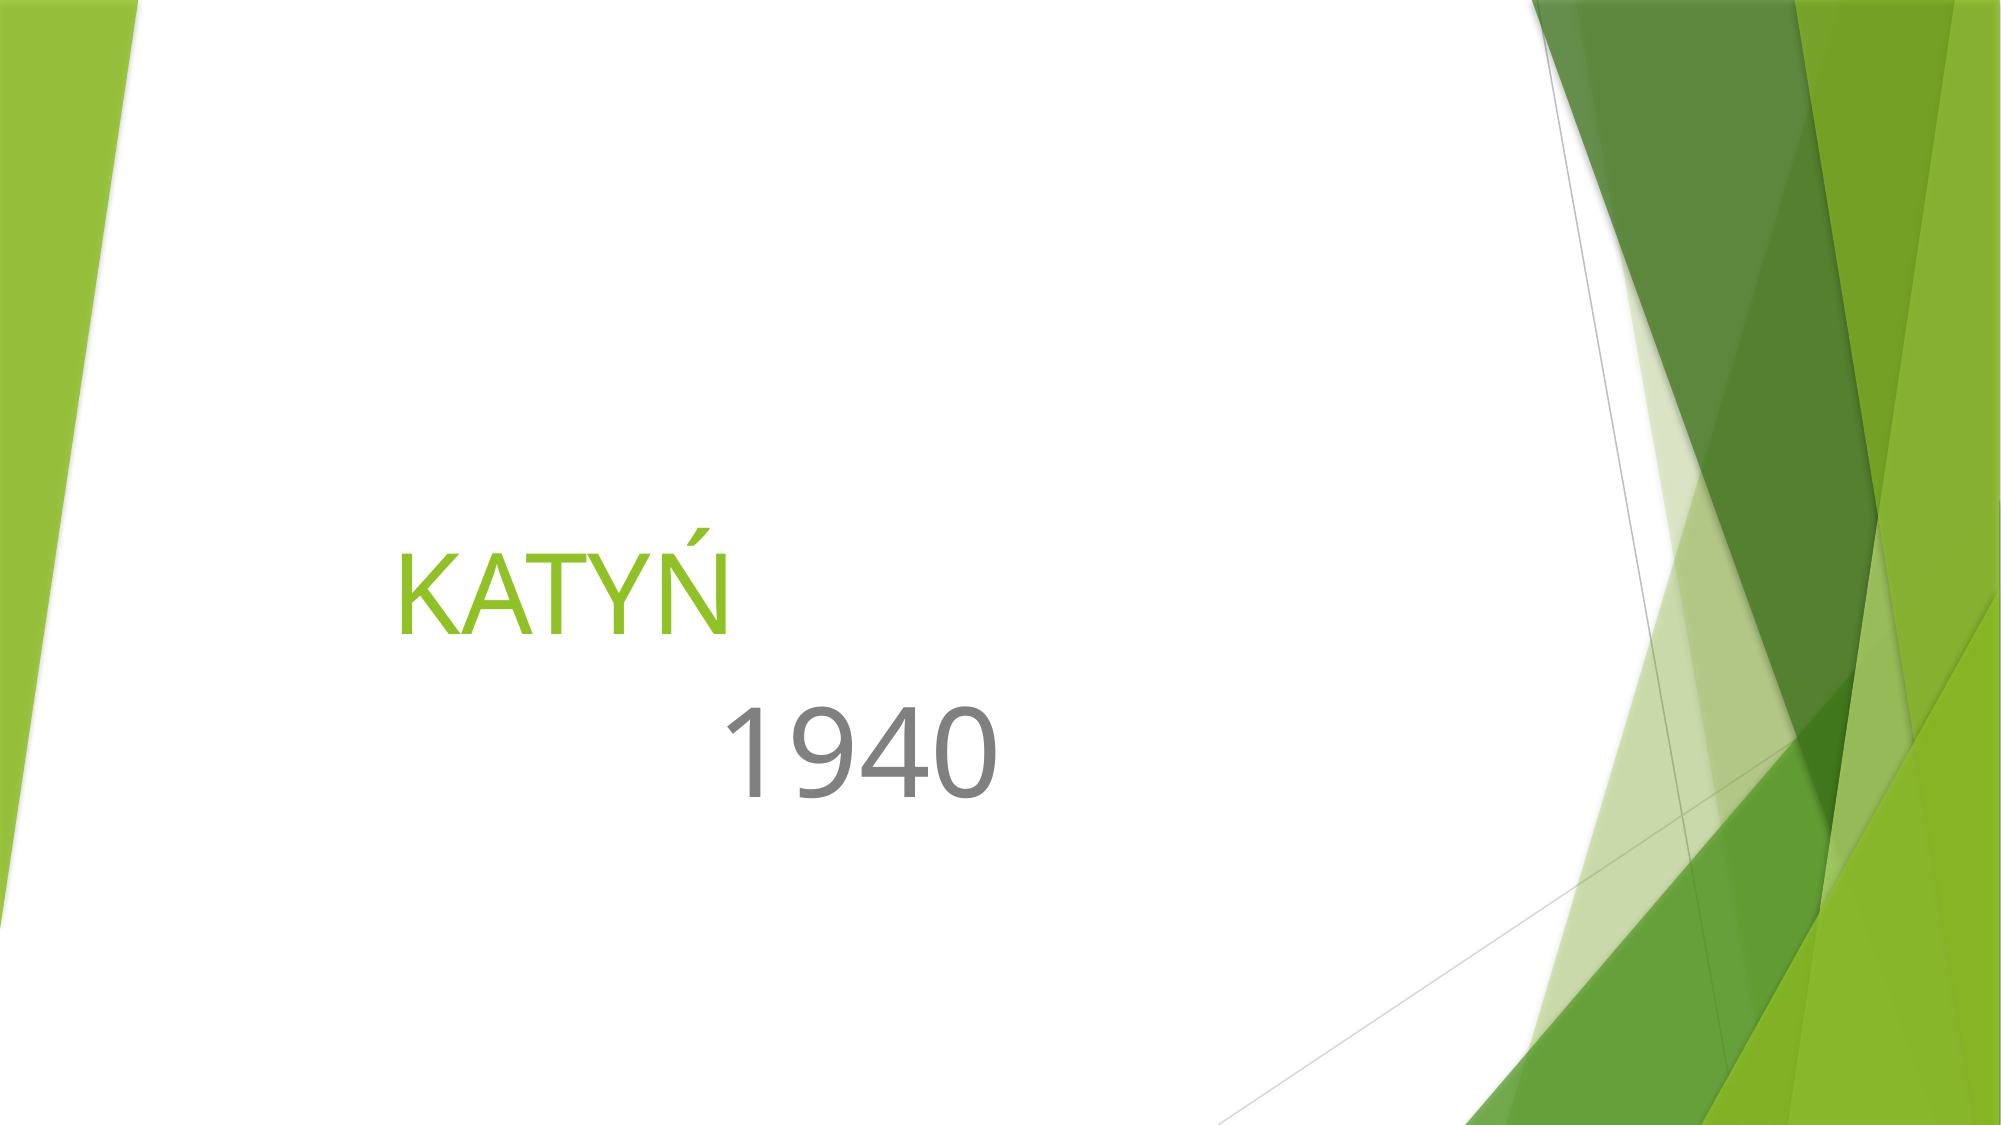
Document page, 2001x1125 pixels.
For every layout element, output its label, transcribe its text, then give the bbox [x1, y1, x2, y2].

subtitle 1940 [187, 664, 1018, 845]
title KATYŃ [247, 281, 753, 664]
